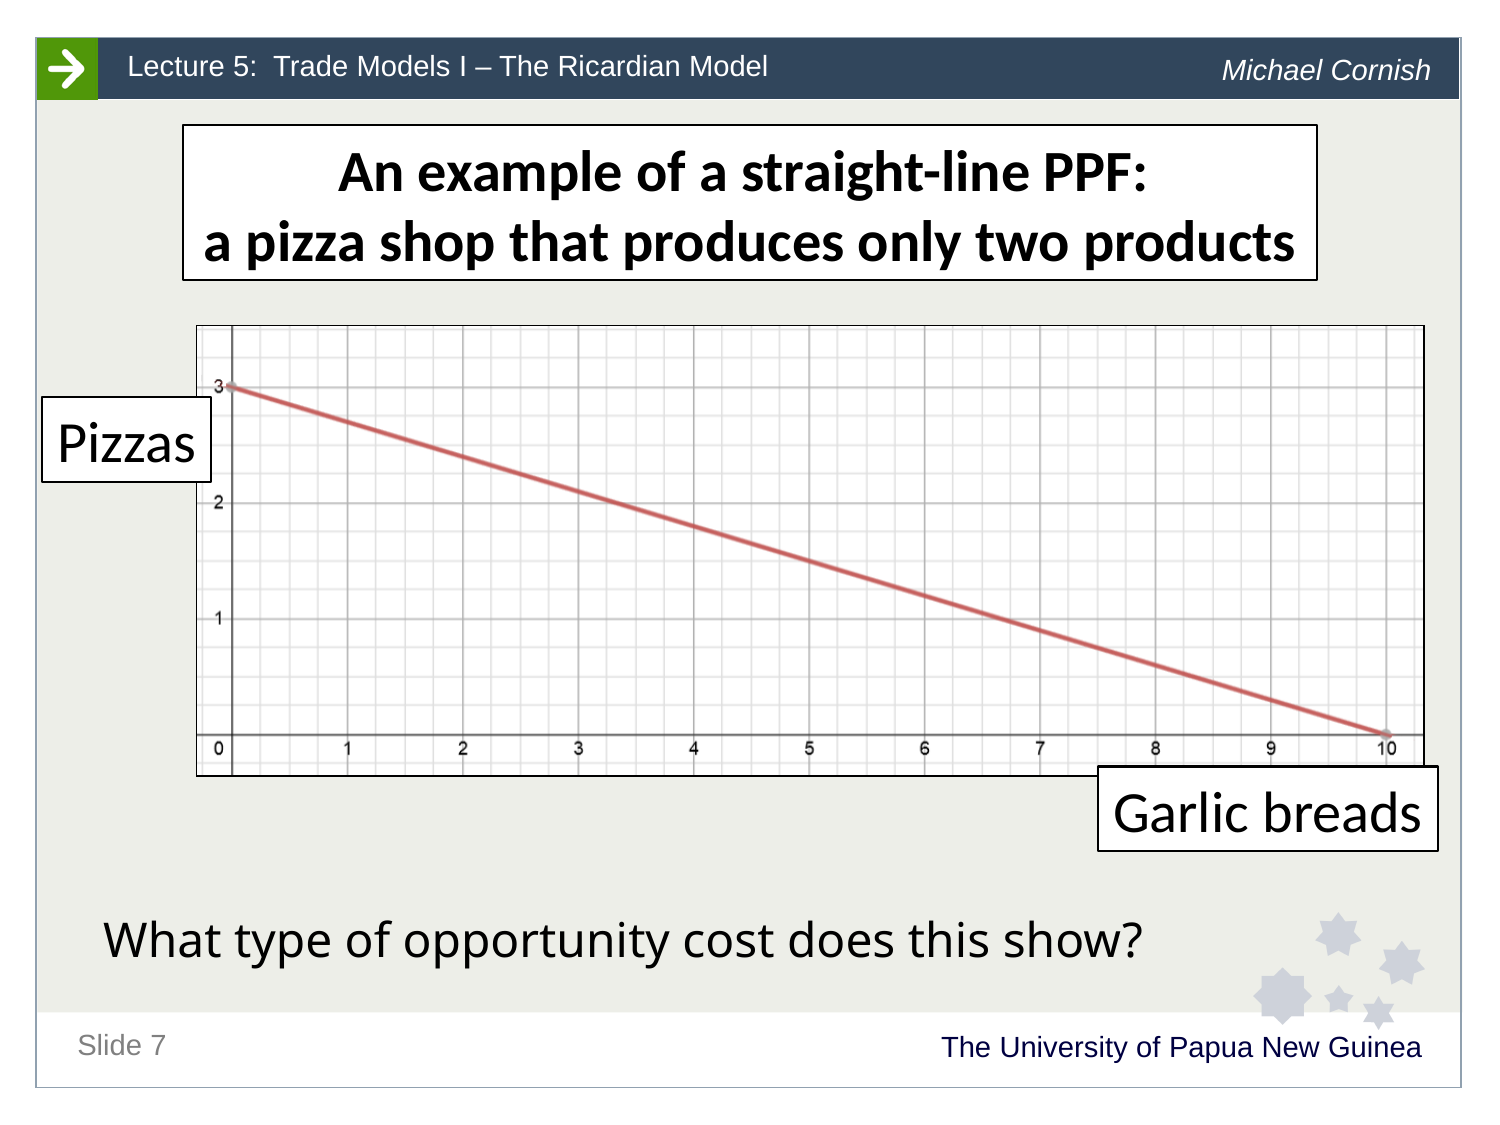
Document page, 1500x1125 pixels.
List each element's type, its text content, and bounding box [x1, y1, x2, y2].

text_box An example of a straight-line PPF: a pizza shop that produces only two products [182, 125, 1317, 281]
picture [196, 326, 1424, 776]
picture [1253, 912, 1425, 1030]
picture [37, 38, 98, 100]
text_box What type of opportunity cost does this show? [88, 845, 1317, 975]
text_box Garlic breads [1098, 766, 1438, 852]
text_box Pizzas [42, 397, 191, 482]
